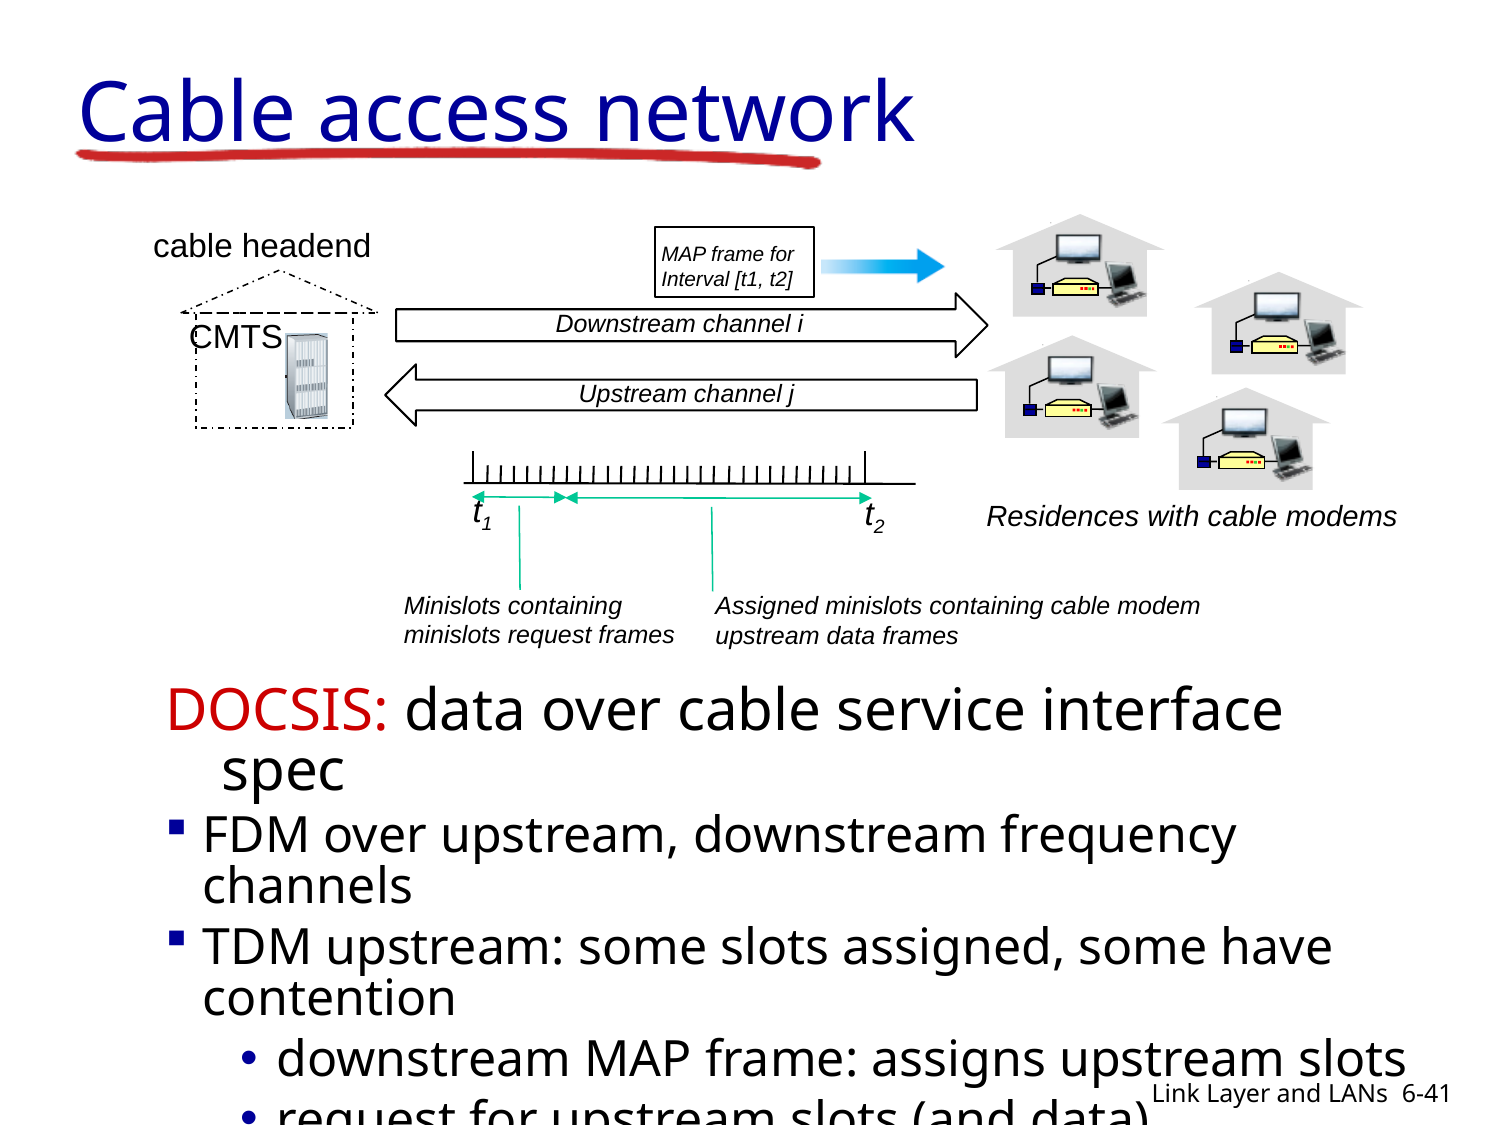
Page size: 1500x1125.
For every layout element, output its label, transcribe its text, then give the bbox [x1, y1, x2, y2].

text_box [104, 213, 1419, 658]
picture [71, 142, 830, 176]
text_box DOCSIS: data over cable service interface spec FDM over upstream, downstream frequency channels TDM upstream: some slots assigned, some have contention downstream MAP frame: assigns upstream slots request for upstream slots (and data) transmitted random access (binary backoff) in selected slots [150, 675, 1436, 1052]
text_box Cable access network [62, 39, 985, 177]
slide_number 6-41 [1387, 1069, 1478, 1115]
footer Link Layer and LANs [1045, 1069, 1404, 1110]
